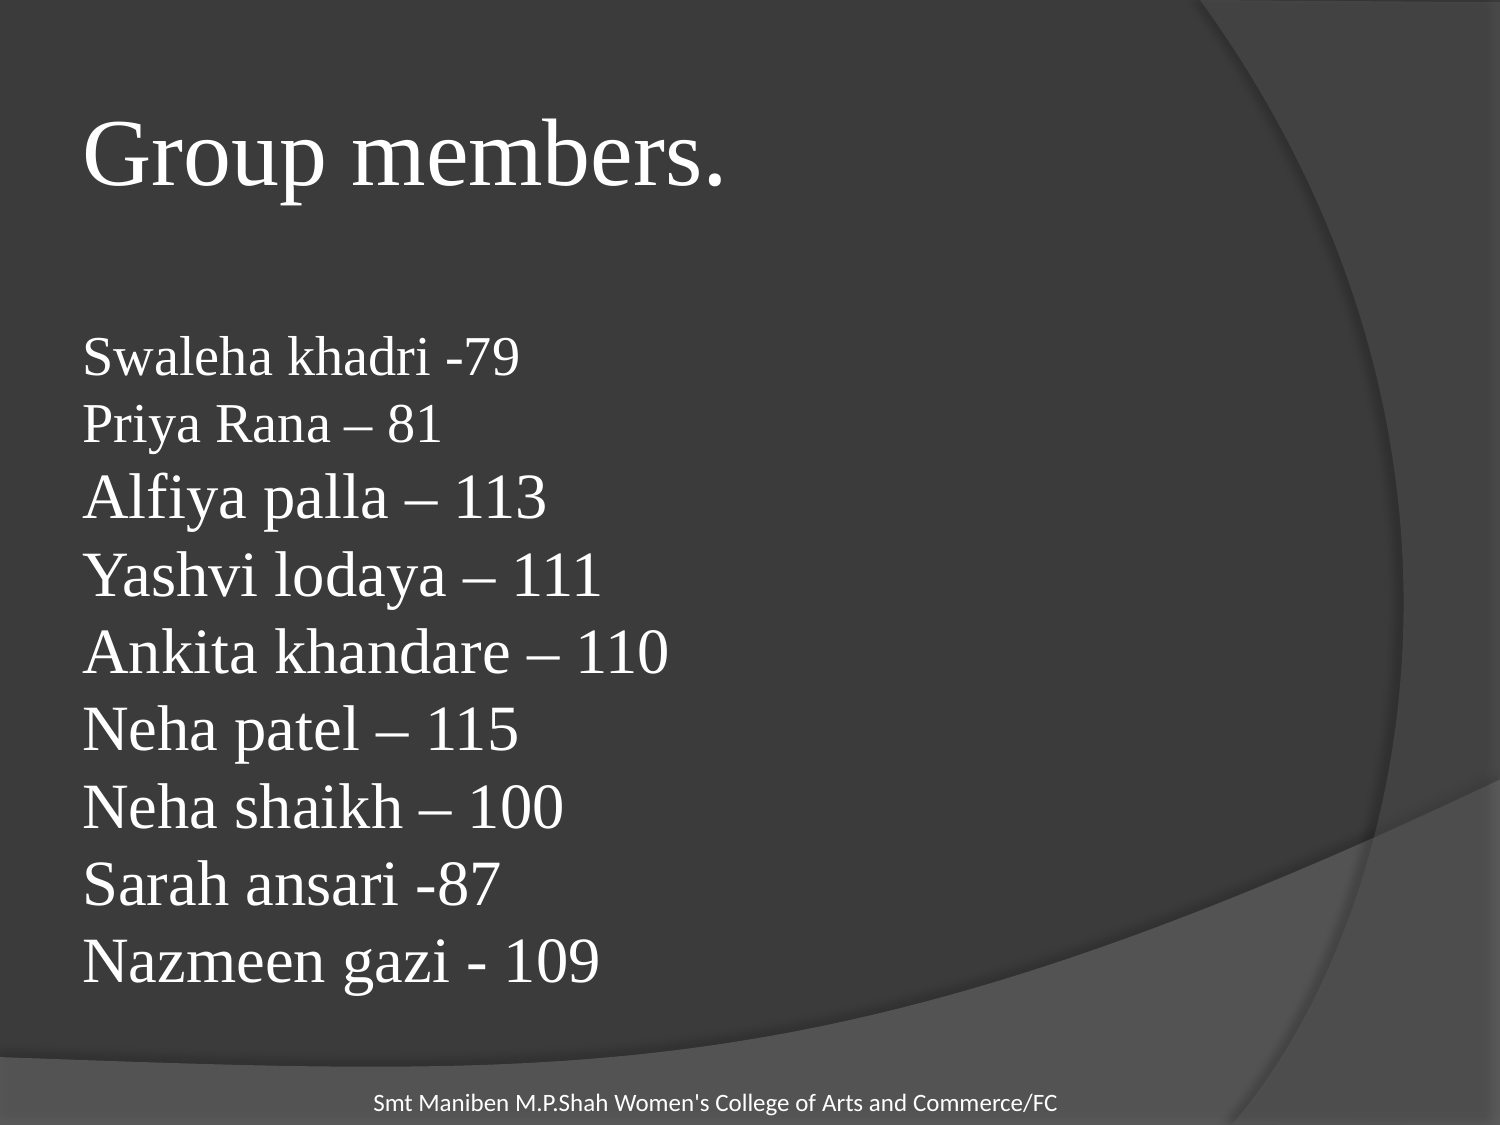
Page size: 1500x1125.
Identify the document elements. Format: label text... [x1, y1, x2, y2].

text_box Smt Maniben M.P.Shah Women's College of Arts and Commerce/FC [350, 1021, 1124, 1125]
title Group members. Swaleha khadri -79 Priya Rana – 81 Alfiya palla – 113 Yashvi lodaya – 111 Ankita khandare – 110 Neha patel – 115 Neha shaikh – 100 Sarah ansari -87 Nazmeen gazi - 109 [75, 37, 1301, 1125]
